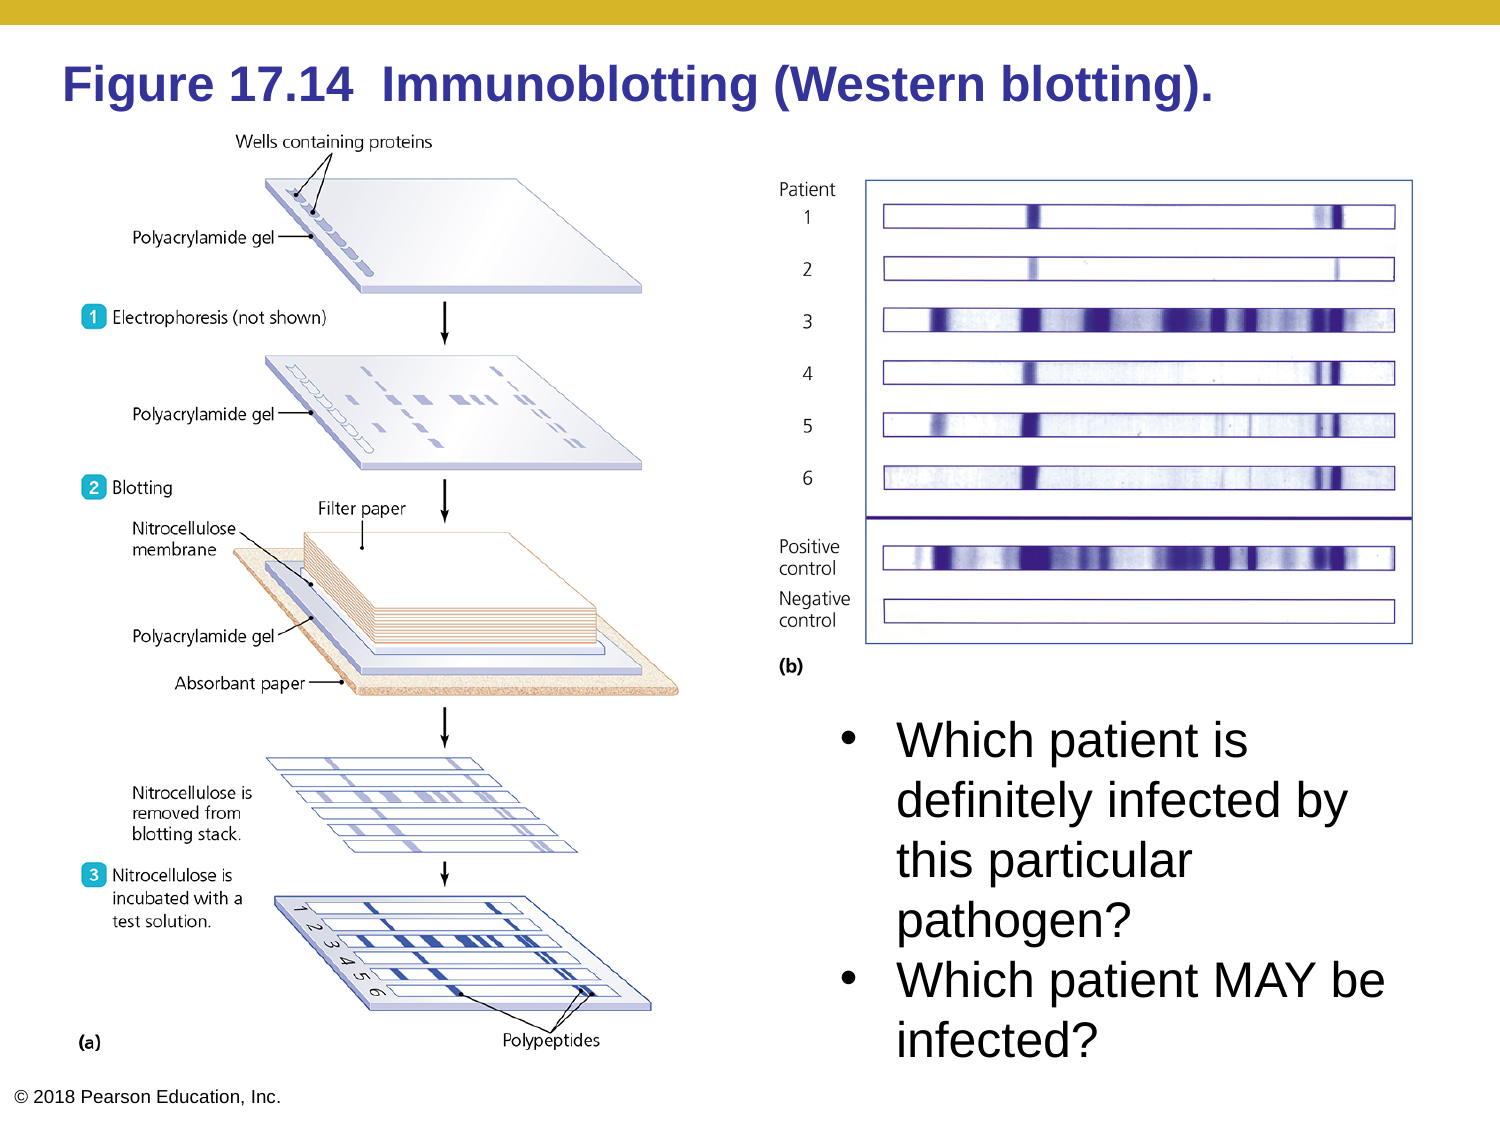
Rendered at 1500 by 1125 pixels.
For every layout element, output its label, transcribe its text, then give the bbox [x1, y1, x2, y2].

picture [774, 174, 1418, 678]
title Figure 17.14 Immunoblotting (Western blotting). [0, 43, 1500, 120]
text_box Which patient is definitely infected by this particular pathogen? Which patient MAY be infected? [824, 699, 1443, 1075]
picture [68, 124, 688, 1055]
